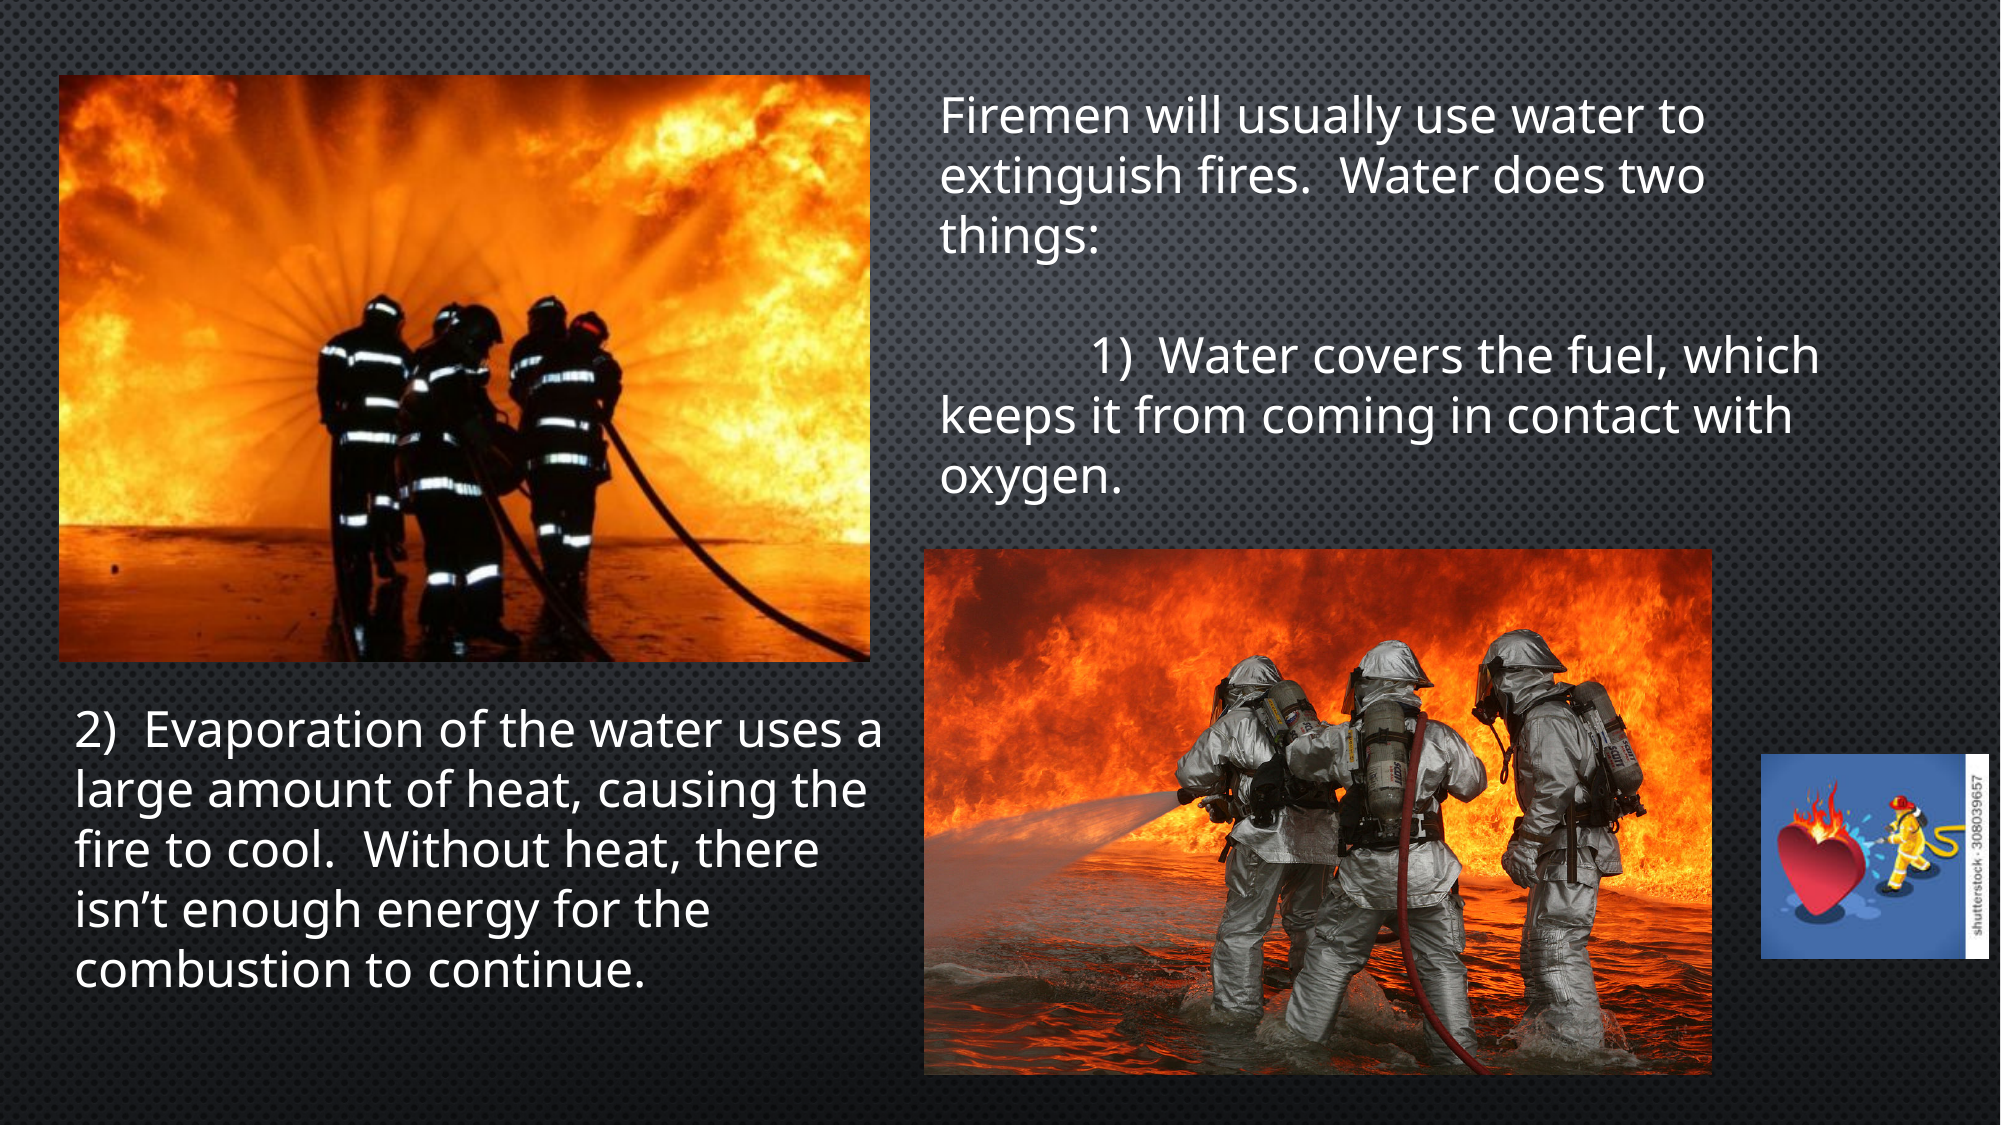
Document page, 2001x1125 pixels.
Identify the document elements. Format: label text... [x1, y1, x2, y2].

text_box Firemen will usually use water to extinguish fires. Water does two things: 1) Water covers the fuel, which keeps it from coming in contact with oxygen. [924, 75, 1875, 511]
picture [924, 549, 1712, 1075]
picture [59, 75, 870, 663]
picture [1761, 754, 1989, 959]
text_box 2) Evaporation of the water uses a large amount of heat, causing the fire to cool. Without heat, there isn’t enough energy for the combustion to continue. [59, 690, 924, 1006]
